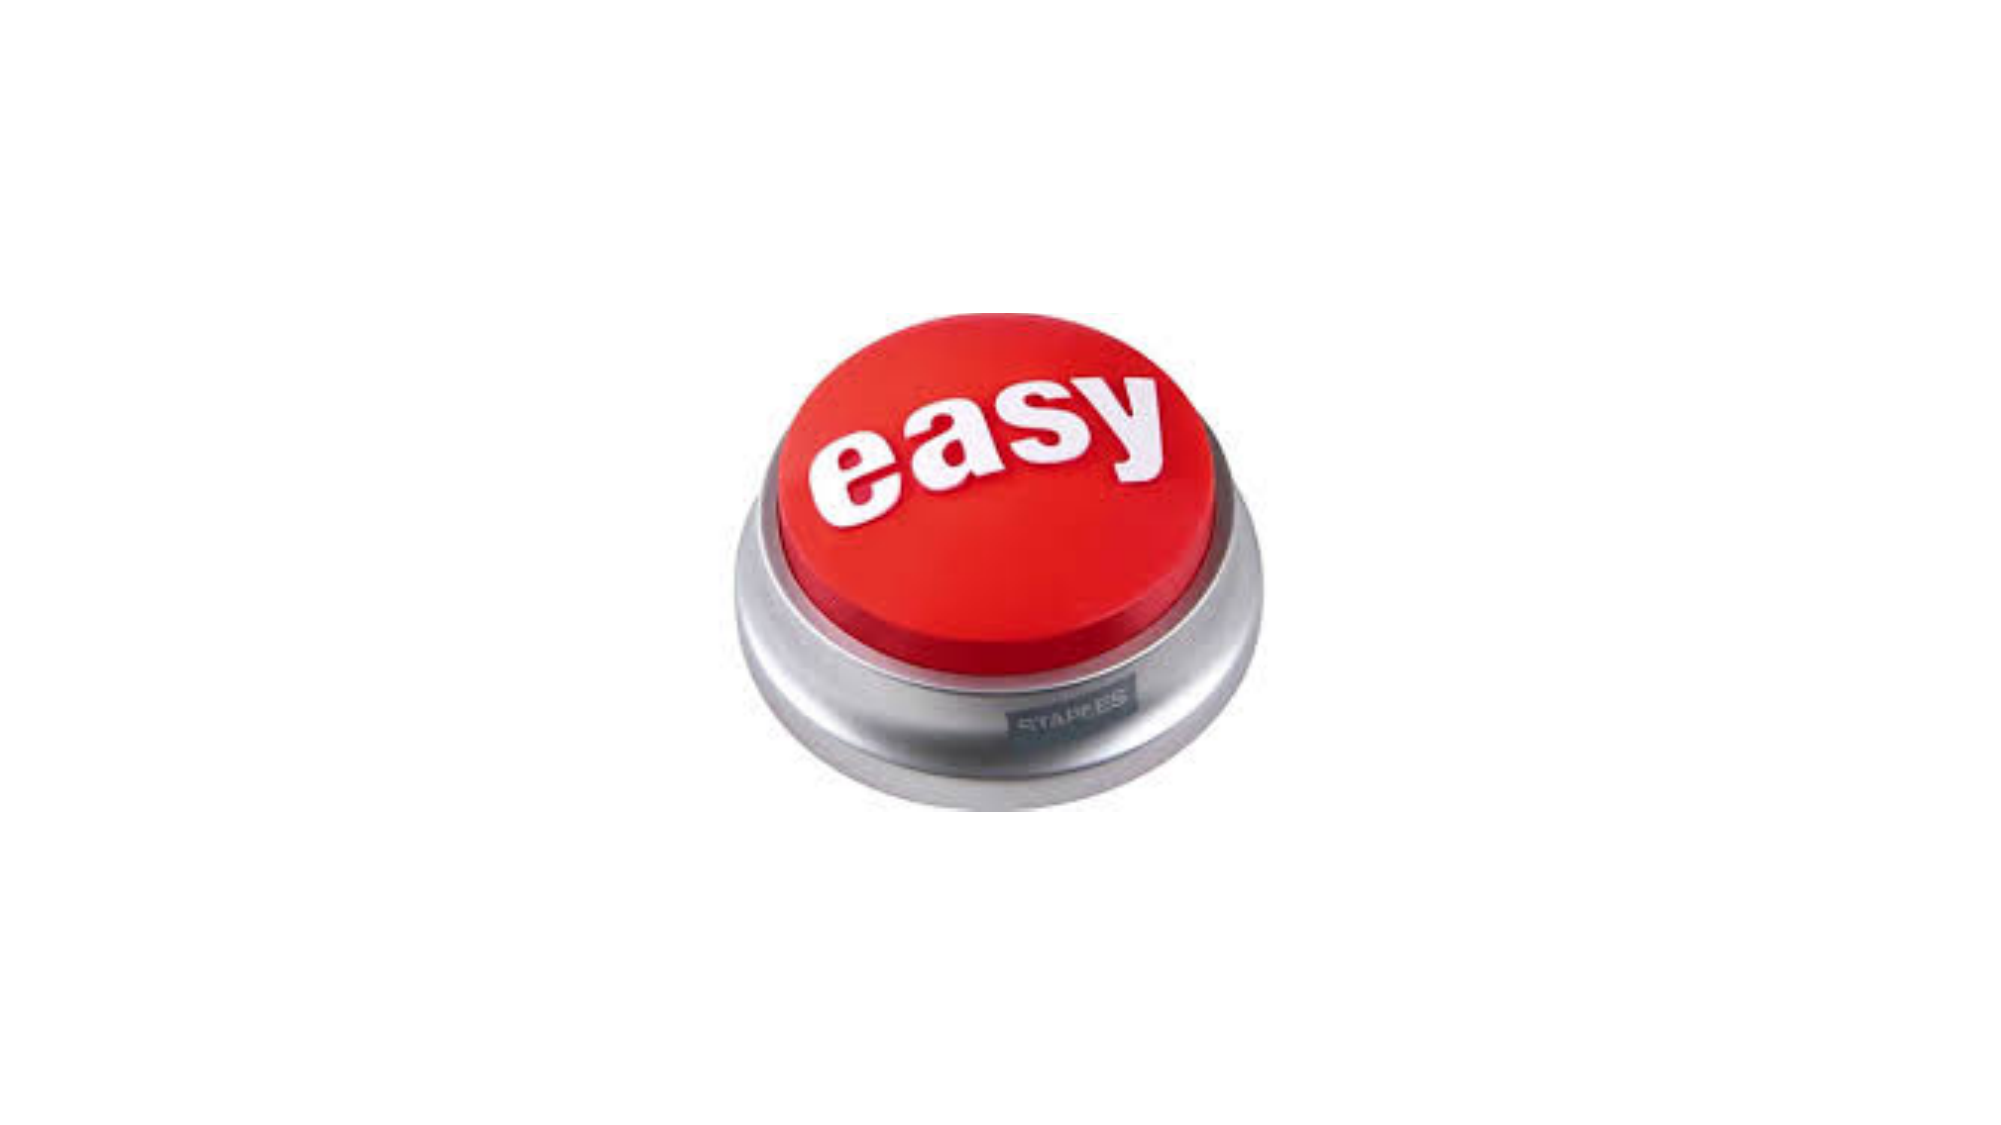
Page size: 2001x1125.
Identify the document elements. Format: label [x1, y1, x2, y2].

picture [554, 313, 1446, 812]
